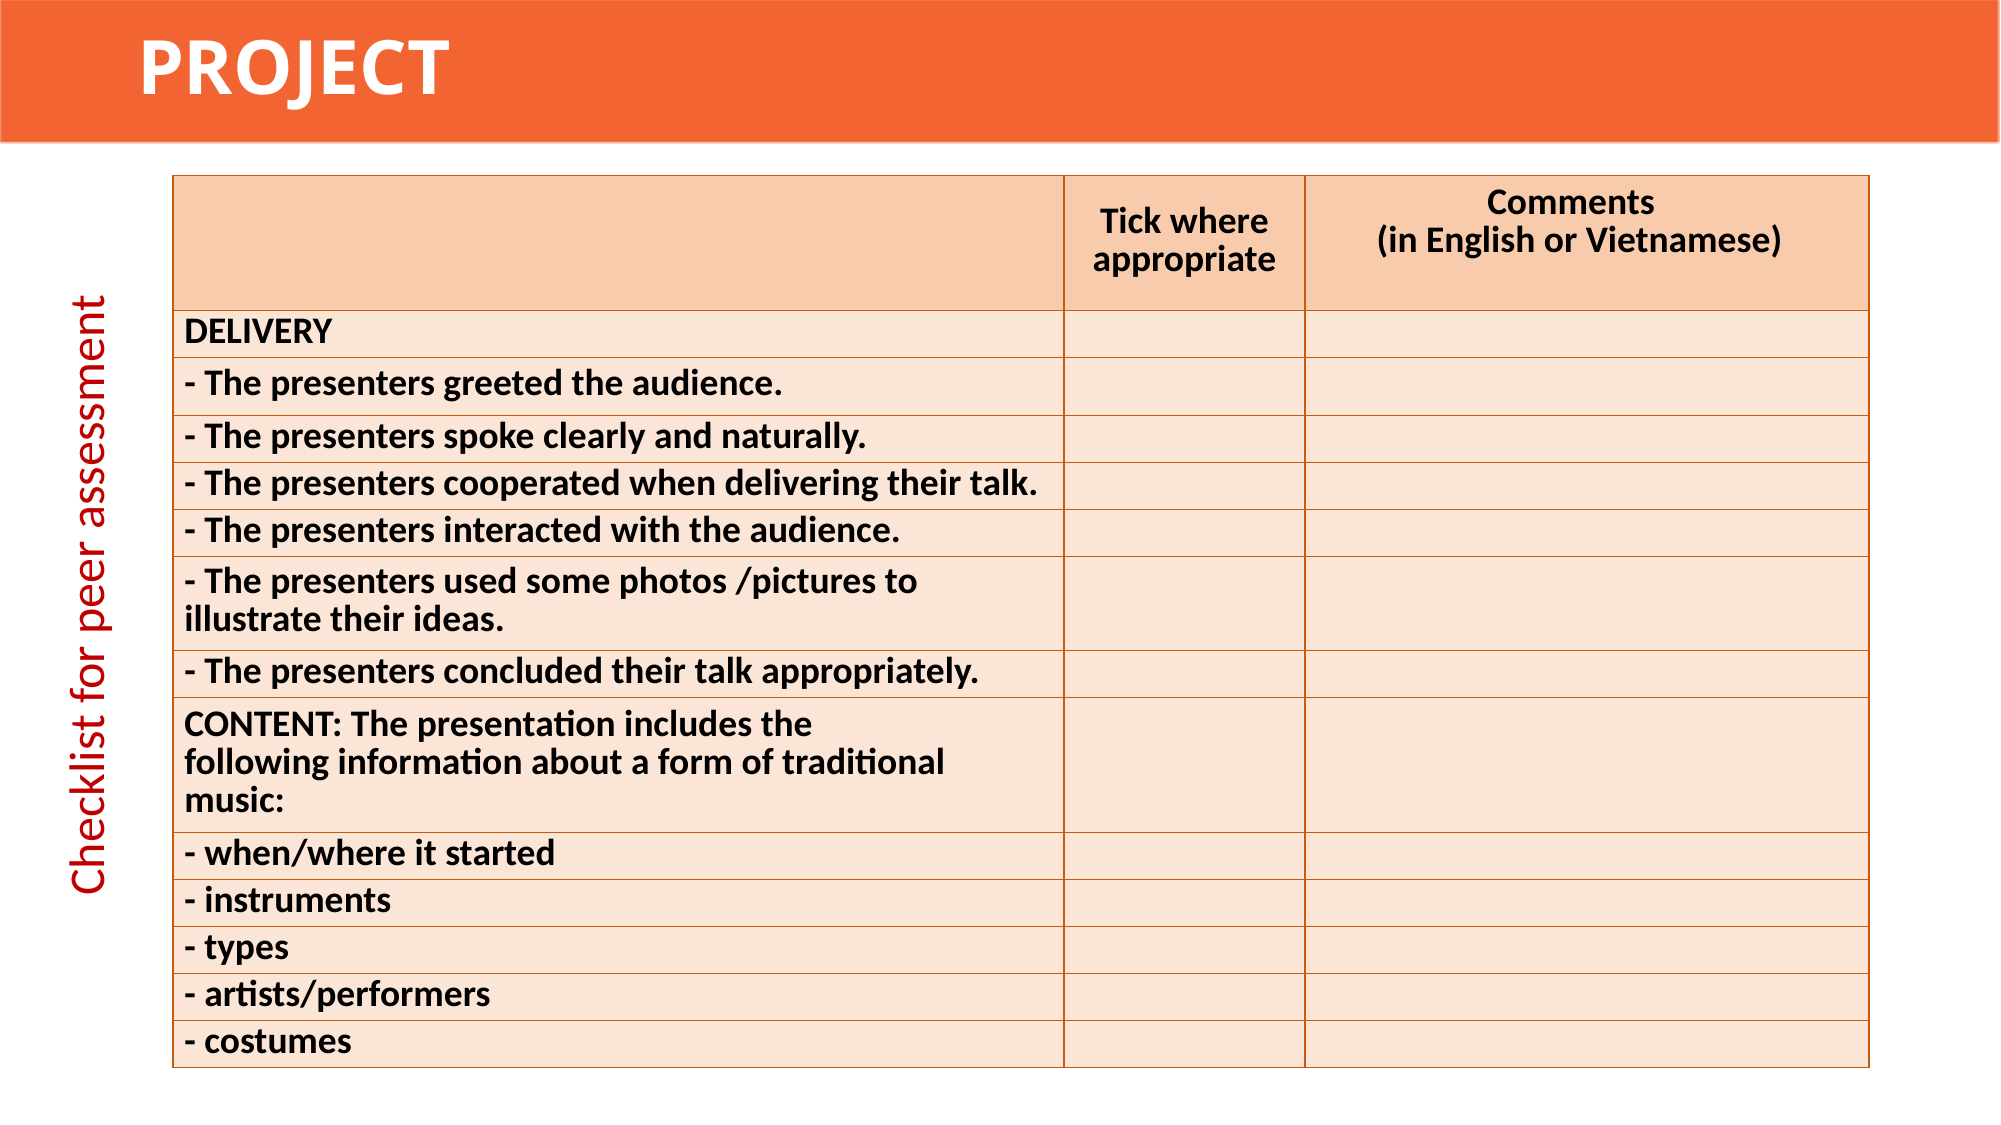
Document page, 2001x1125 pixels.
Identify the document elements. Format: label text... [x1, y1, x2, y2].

table_cell [1065, 974, 1304, 1020]
table_cell [1065, 880, 1304, 926]
table_cell [1065, 833, 1304, 879]
table_header Comments (in English or Vietnamese) [1306, 176, 1868, 310]
table_cell [1065, 927, 1304, 973]
table_cell DELIVERY [174, 311, 1063, 357]
table_cell - The presenters cooperated when delivering their talk. [174, 463, 1063, 509]
table_cell - instruments [174, 880, 1063, 926]
table_cell [1065, 557, 1304, 650]
table_cell [1065, 698, 1304, 832]
table_cell [1306, 557, 1868, 650]
table_cell [1065, 1021, 1304, 1067]
table_cell [1306, 974, 1868, 1020]
table_cell [1306, 651, 1868, 697]
table_cell [1306, 358, 1868, 415]
picture [0, 0, 2000, 144]
table_cell - The presenters used some photos /pictures to illustrate their ideas. [174, 557, 1063, 650]
table_cell - The presenters spoke clearly and naturally. [174, 416, 1063, 462]
table_cell - when/where it started [174, 833, 1063, 879]
table_cell [1306, 416, 1868, 462]
table_cell [1306, 927, 1868, 973]
table_cell - The presenters interacted with the audience. [174, 510, 1063, 556]
table_cell [1306, 311, 1868, 357]
table_cell - types [174, 927, 1063, 973]
table_cell - The presenters greeted the audience. [174, 358, 1063, 415]
table_cell [1065, 510, 1304, 556]
table_header Tick where appropriate [1065, 176, 1304, 310]
table_header [174, 176, 1063, 310]
table_cell - artists/performers [174, 974, 1063, 1020]
table_cell [1306, 833, 1868, 879]
table_cell [1065, 416, 1304, 462]
table_cell [1306, 698, 1868, 832]
table_cell [1306, 880, 1868, 926]
text_box Checklist for peer assessment [46, 228, 138, 963]
table_cell [1065, 463, 1304, 509]
table_cell [1306, 510, 1868, 556]
table_cell [1306, 463, 1868, 509]
table_cell [1065, 358, 1304, 415]
table_cell [1065, 651, 1304, 697]
table_cell - costumes [174, 1021, 1063, 1067]
table_cell [1065, 311, 1304, 357]
table_cell CONTENT: The presentation includes the following information about a form of traditional music: [174, 698, 1063, 832]
table_cell [1306, 1021, 1868, 1067]
table_cell - The presenters concluded their talk appropriately. [174, 651, 1063, 697]
